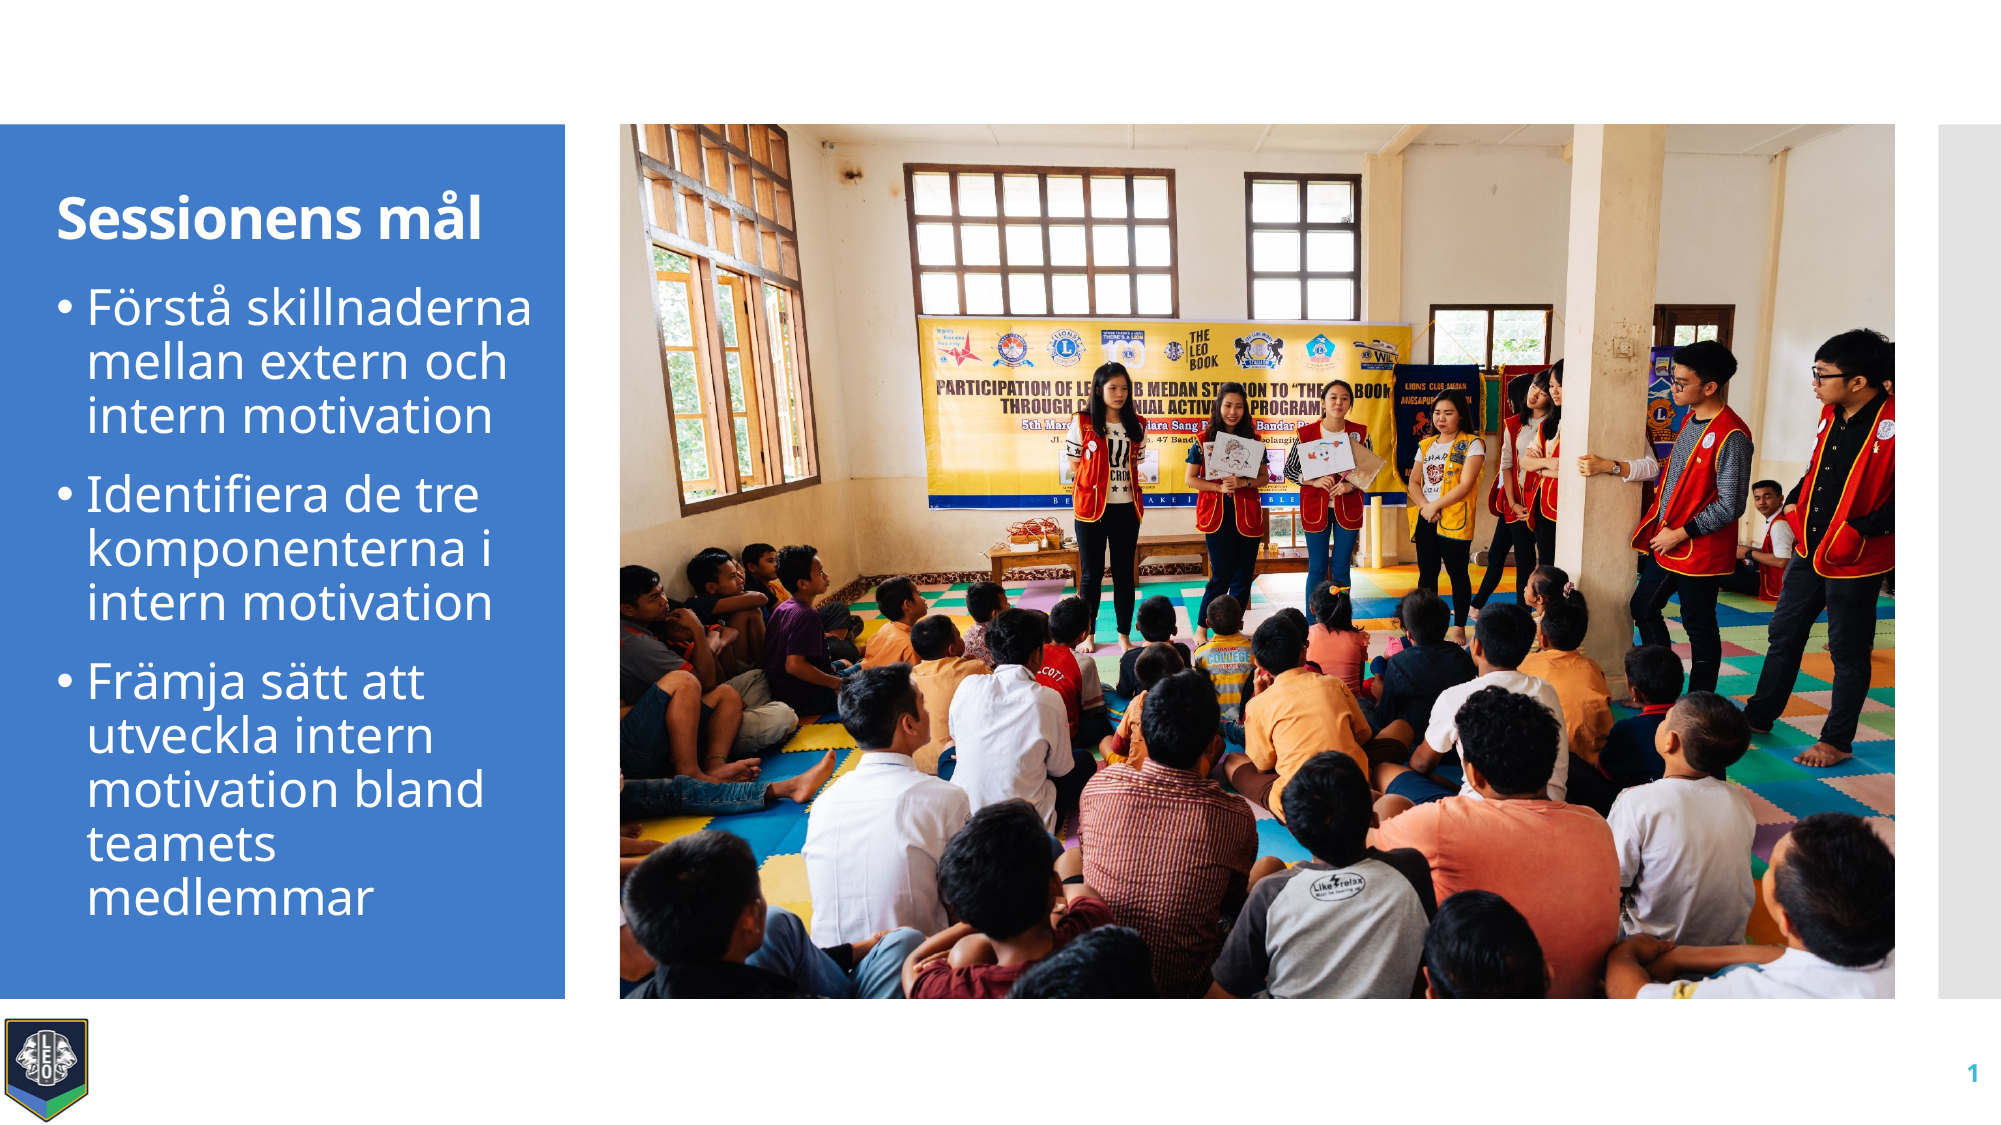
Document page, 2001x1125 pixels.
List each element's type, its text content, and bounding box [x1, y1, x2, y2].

list Förstå skillnaderna mellan extern och intern motivation Identifiera de tre komponenterna i intern motivation Främja sätt att utveckla intern motivation bland teamets medlemmar [41, 275, 550, 974]
picture [619, 124, 1896, 1000]
title Sessionens mål [41, 156, 525, 260]
picture [4, 1018, 89, 1123]
slide_number 1 [1744, 1042, 1996, 1103]
